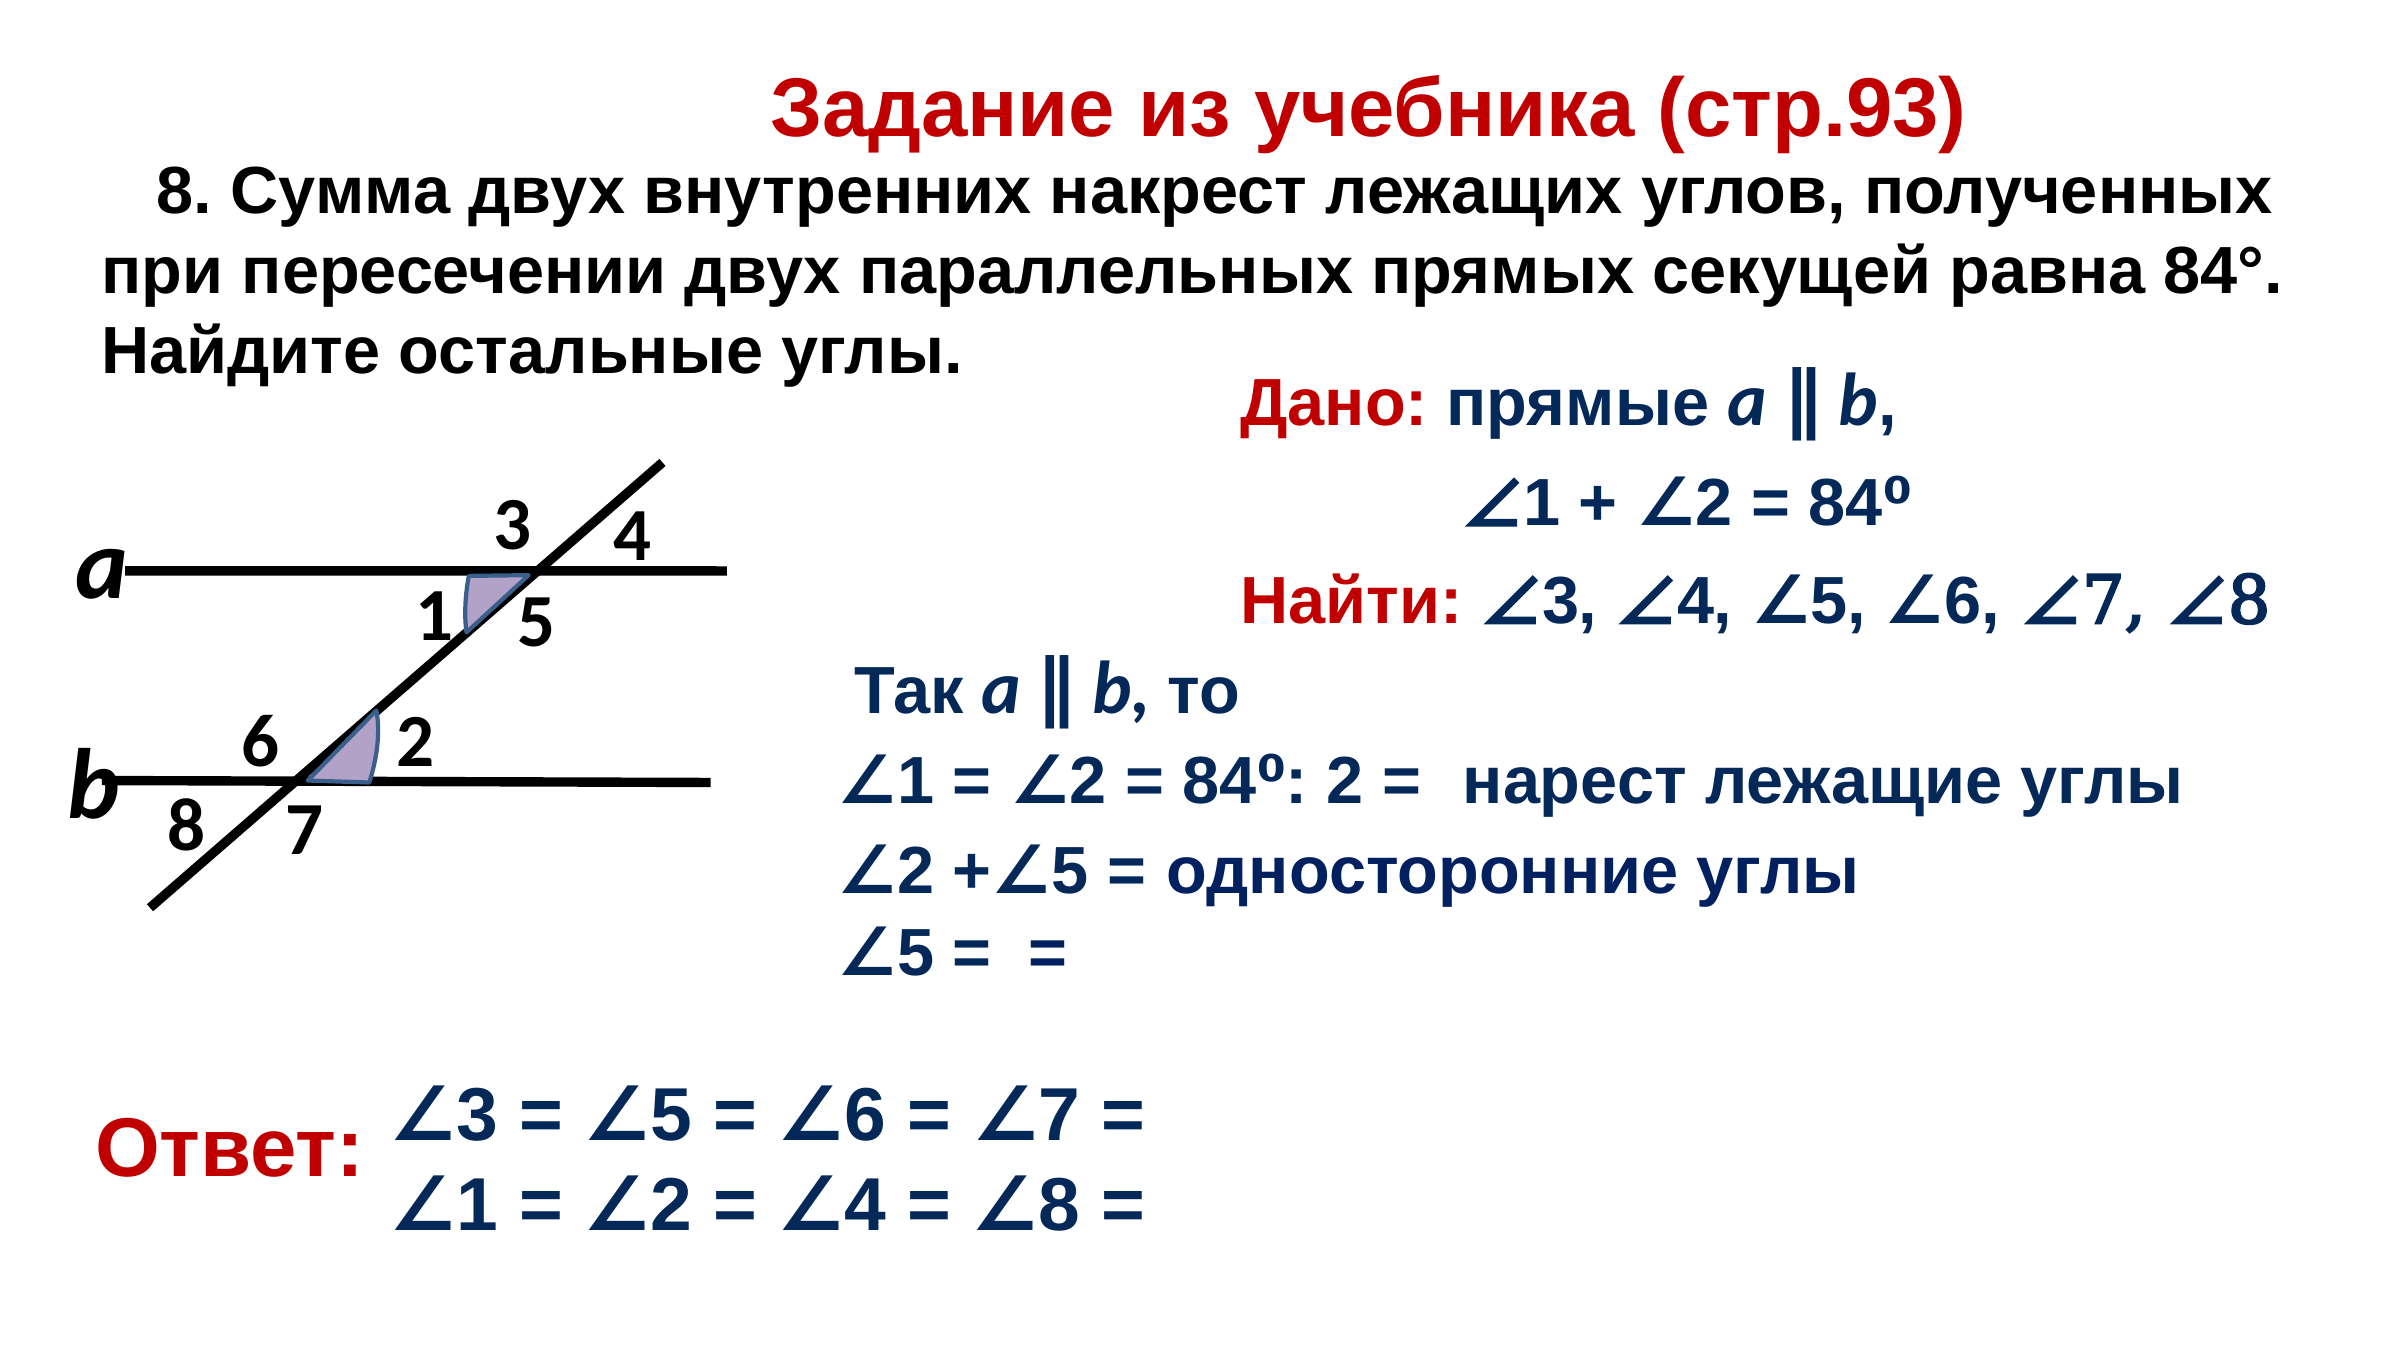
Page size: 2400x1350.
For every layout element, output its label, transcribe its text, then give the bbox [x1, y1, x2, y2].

text_box 8. Сумма двух внутренних накрест лежащих углов, полученных при пересечении двух параллельных прямых секущей равна 84°. Найдите остальные углы. [86, 139, 2305, 394]
text_box [308, 708, 381, 785]
text_box 6 [233, 691, 308, 783]
text_box 7 [277, 778, 353, 870]
text_box 1 [406, 565, 482, 657]
text_box 8 [158, 775, 234, 867]
text_box а [66, 513, 133, 605]
text_box Ответ: [88, 1089, 441, 1197]
text_box 3 [484, 473, 560, 566]
text_box 2 [387, 691, 463, 781]
text_box Дано: прямые a ∥ b, ∠1 + ∠2 = 84⁰ Найти: ∠3, ∠4, ∠5, ∠6, ∠7, ∠8 [1212, 350, 2302, 651]
text_box Задание из учебника (стр.93) [755, 45, 2030, 139]
text_box [463, 573, 509, 635]
text_box 4 [604, 485, 680, 577]
text_box b [59, 732, 121, 825]
text_box 5 [509, 570, 585, 663]
